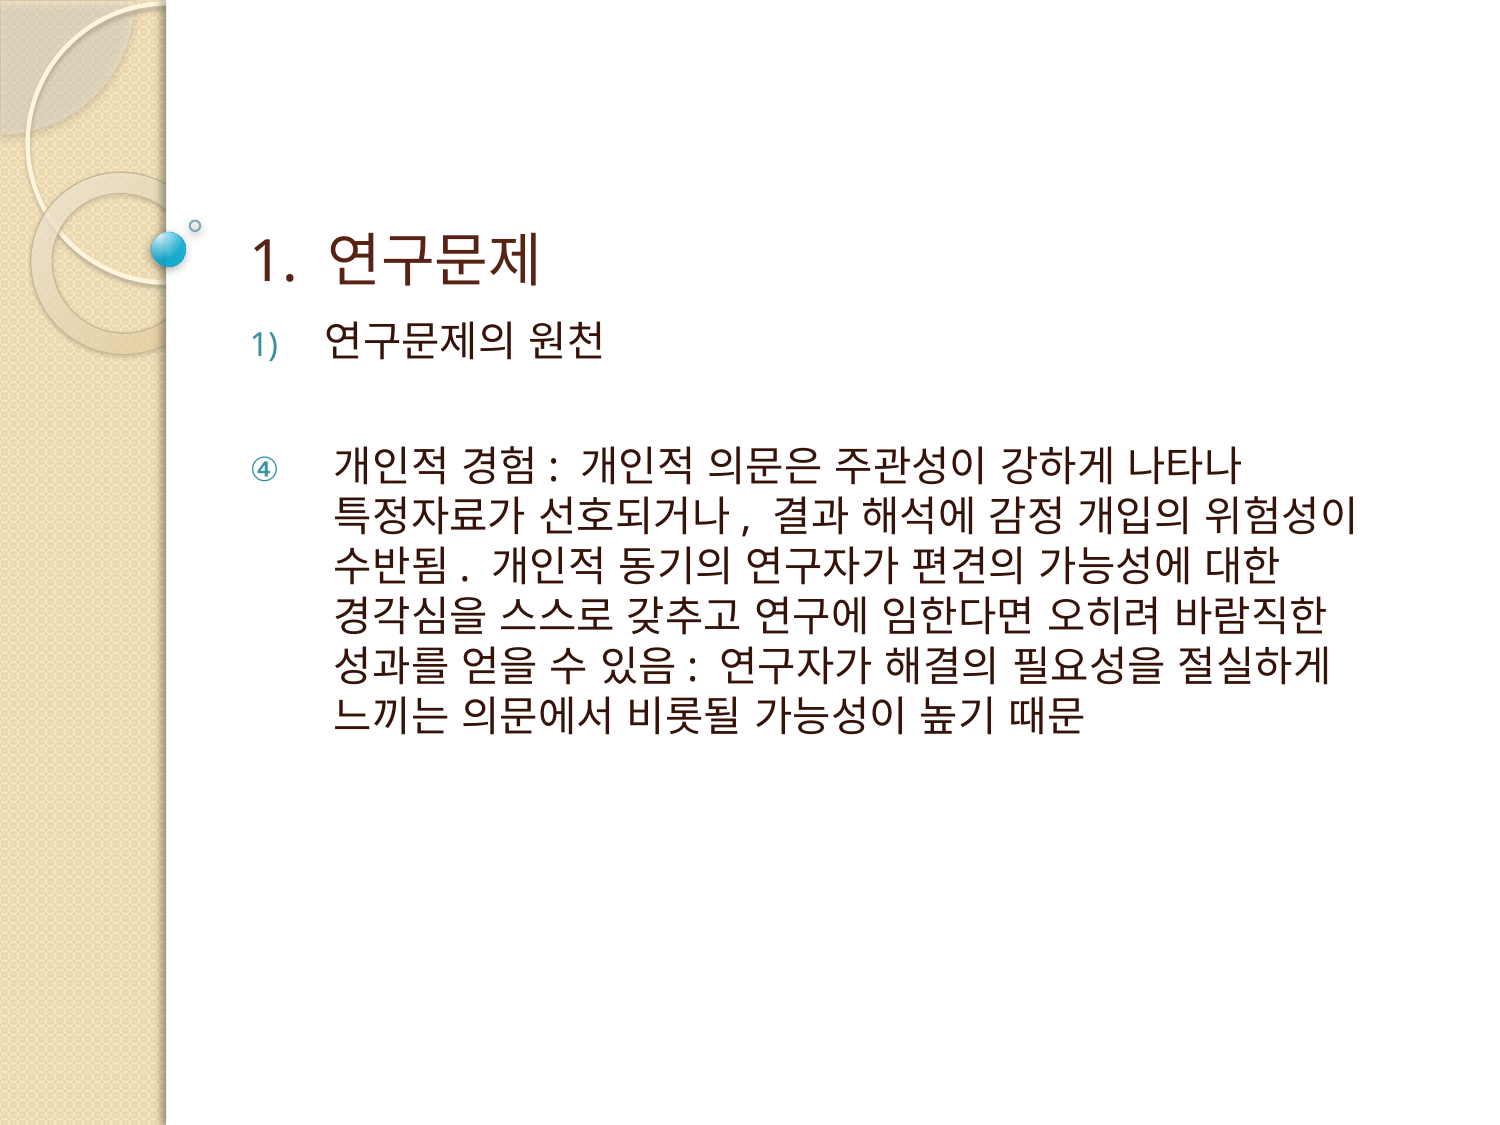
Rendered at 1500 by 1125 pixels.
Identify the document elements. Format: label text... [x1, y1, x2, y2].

subtitle 연구문제의 원천 개인적 경험: 개인적 의문은 주관성이 강하게 나타나 특정자료가 선호되거나, 결과 해석에 감정 개입의 위험성이 수반됨. 개인적 동기의 연구자가 편견의 가능성에 대한 경각심을 스스로 갖추고 연구에 임한다면 오히려 바람직한 성과를 얻을 수 있음: 연구자가 해결의 필요성을 절실하게 느끼는 의문에서 비롯될 가능성이 높기 때문 [230, 314, 1446, 1047]
title 1. 연구문제 [234, 59, 1450, 301]
